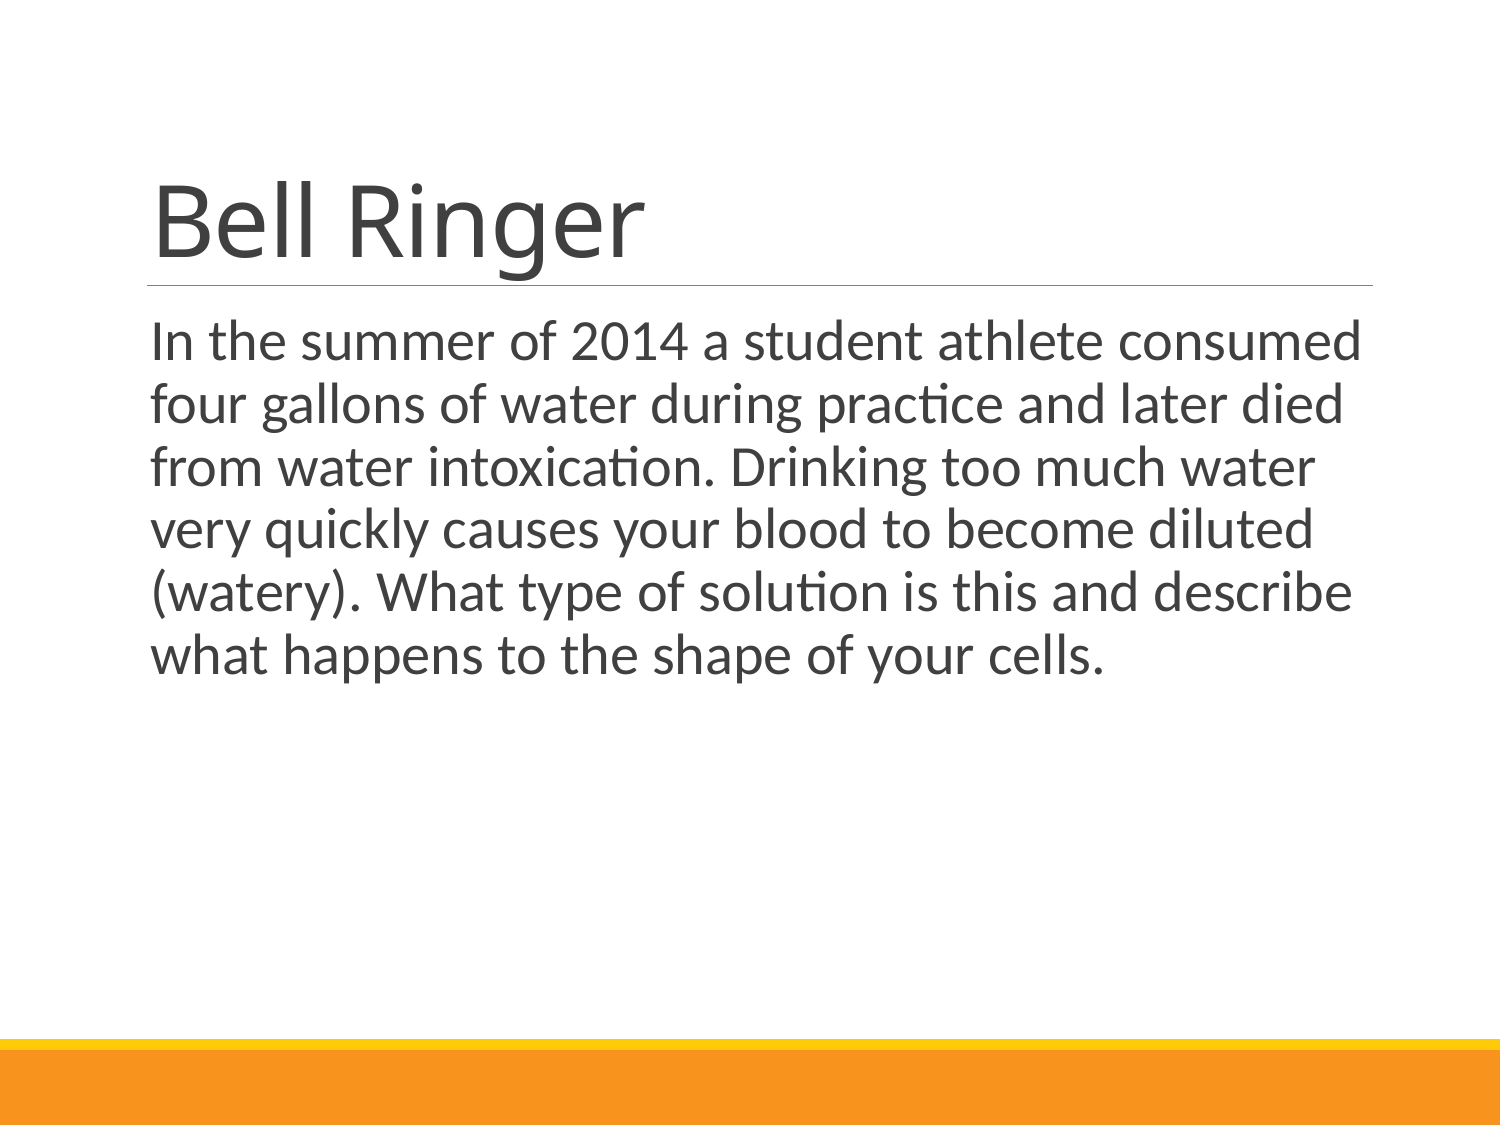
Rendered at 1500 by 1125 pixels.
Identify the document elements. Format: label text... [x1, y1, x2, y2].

title Bell Ringer [135, 47, 1373, 285]
list In the summer of 2014 a student athlete consumed four gallons of water during practice and later died from water intoxication. Drinking too much water very quickly causes your blood to become diluted (watery). What type of solution is this and describe what happens to the shape of your cells. [135, 302, 1373, 963]
